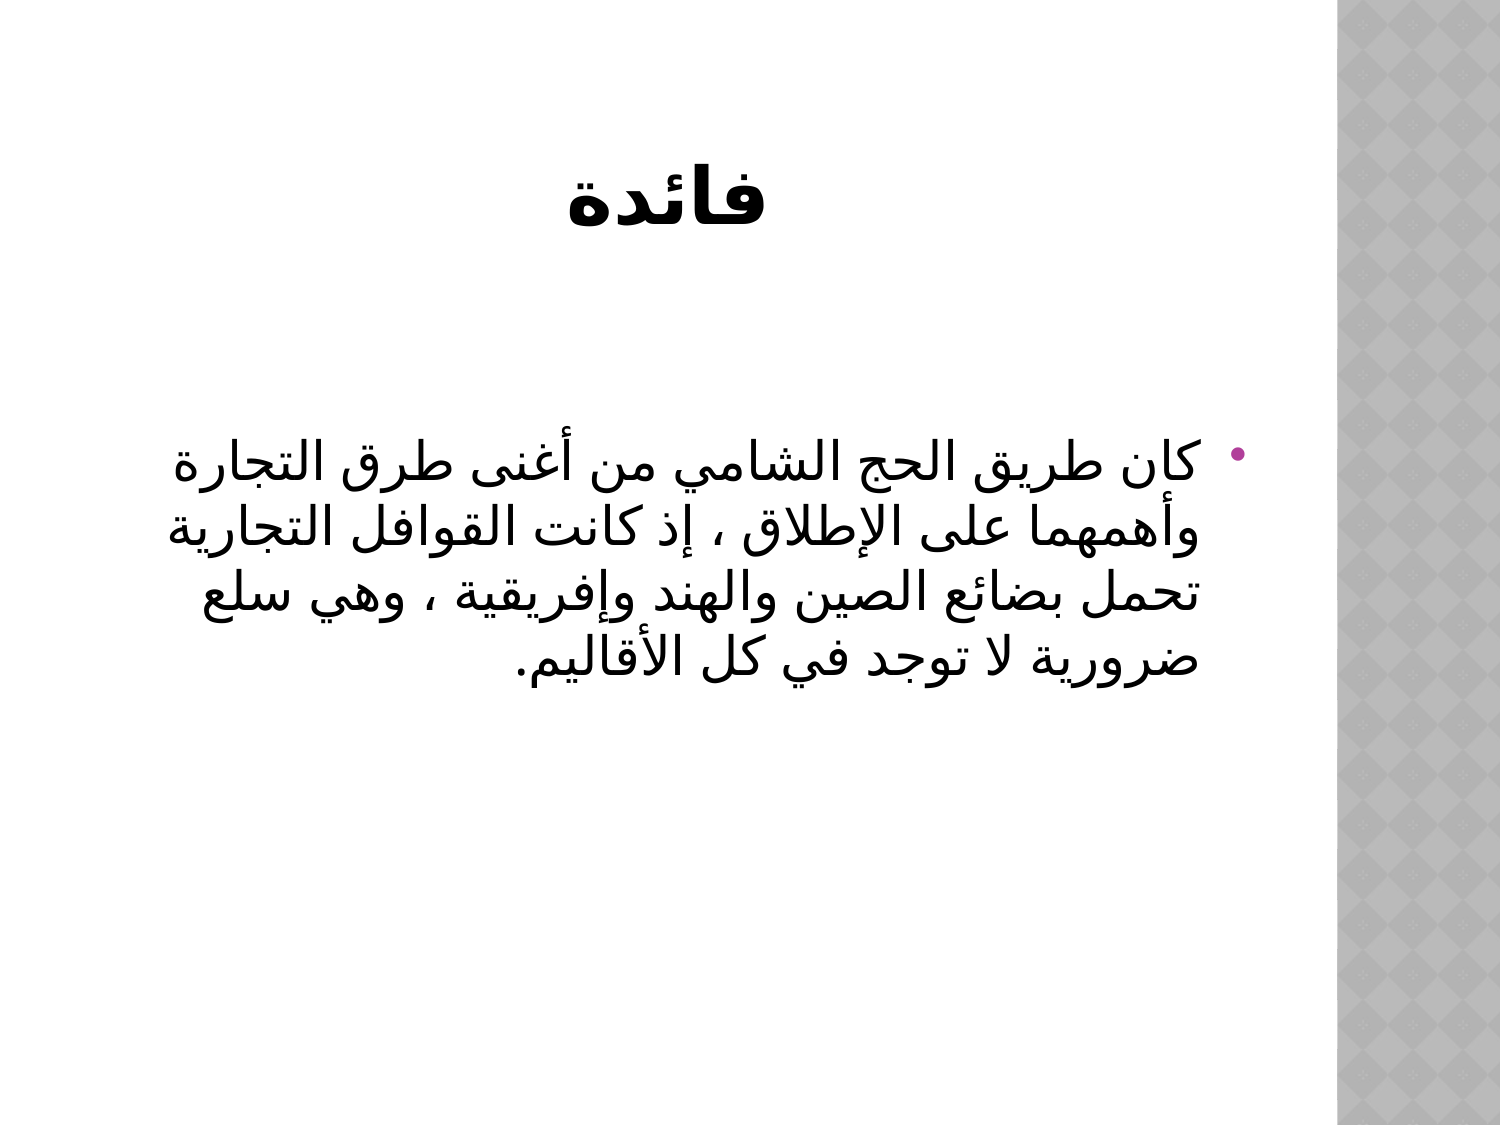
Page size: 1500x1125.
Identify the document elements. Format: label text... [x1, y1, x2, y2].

list كان طريق الحج الشامي من أغنى طرق التجارة وأهمهما على الإطلاق ، إذ كانت القوافل التجارية تحمل بضائع الصين والهند وإفريقية ، وهي سلع ضرورية لا توجد في كل الأقاليم. [75, 264, 1263, 1059]
title فائدة [75, 52, 1263, 240]
